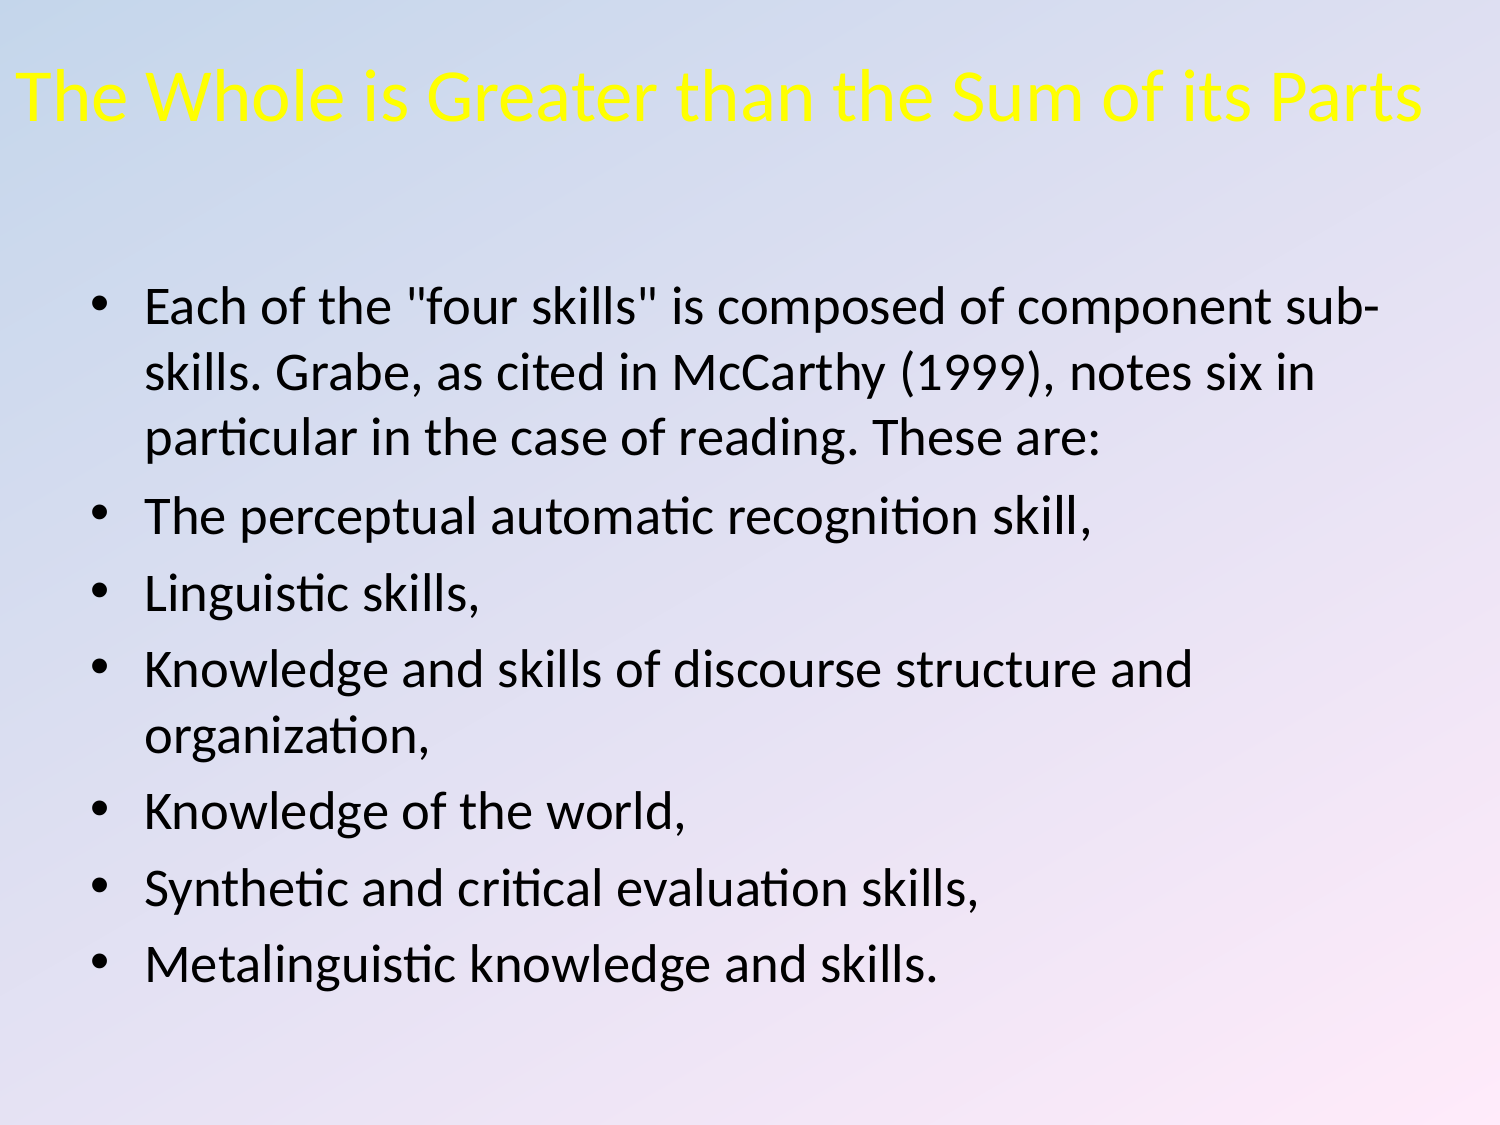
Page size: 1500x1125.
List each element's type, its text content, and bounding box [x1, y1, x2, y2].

title The Whole is Greater than the Sum of its Parts [0, 45, 1500, 139]
list Each of the "four skills" is composed of component sub-skills. Grabe, as cited in McCarthy (1999), notes six in particular in the case of reading. These are: The perceptual automatic recognition skill, Linguistic skills, Knowledge and skills of discourse structure and organization, Knowledge of the world, Synthetic and critical evaluation skills, Metalinguistic knowledge and skills. [75, 262, 1425, 1005]
